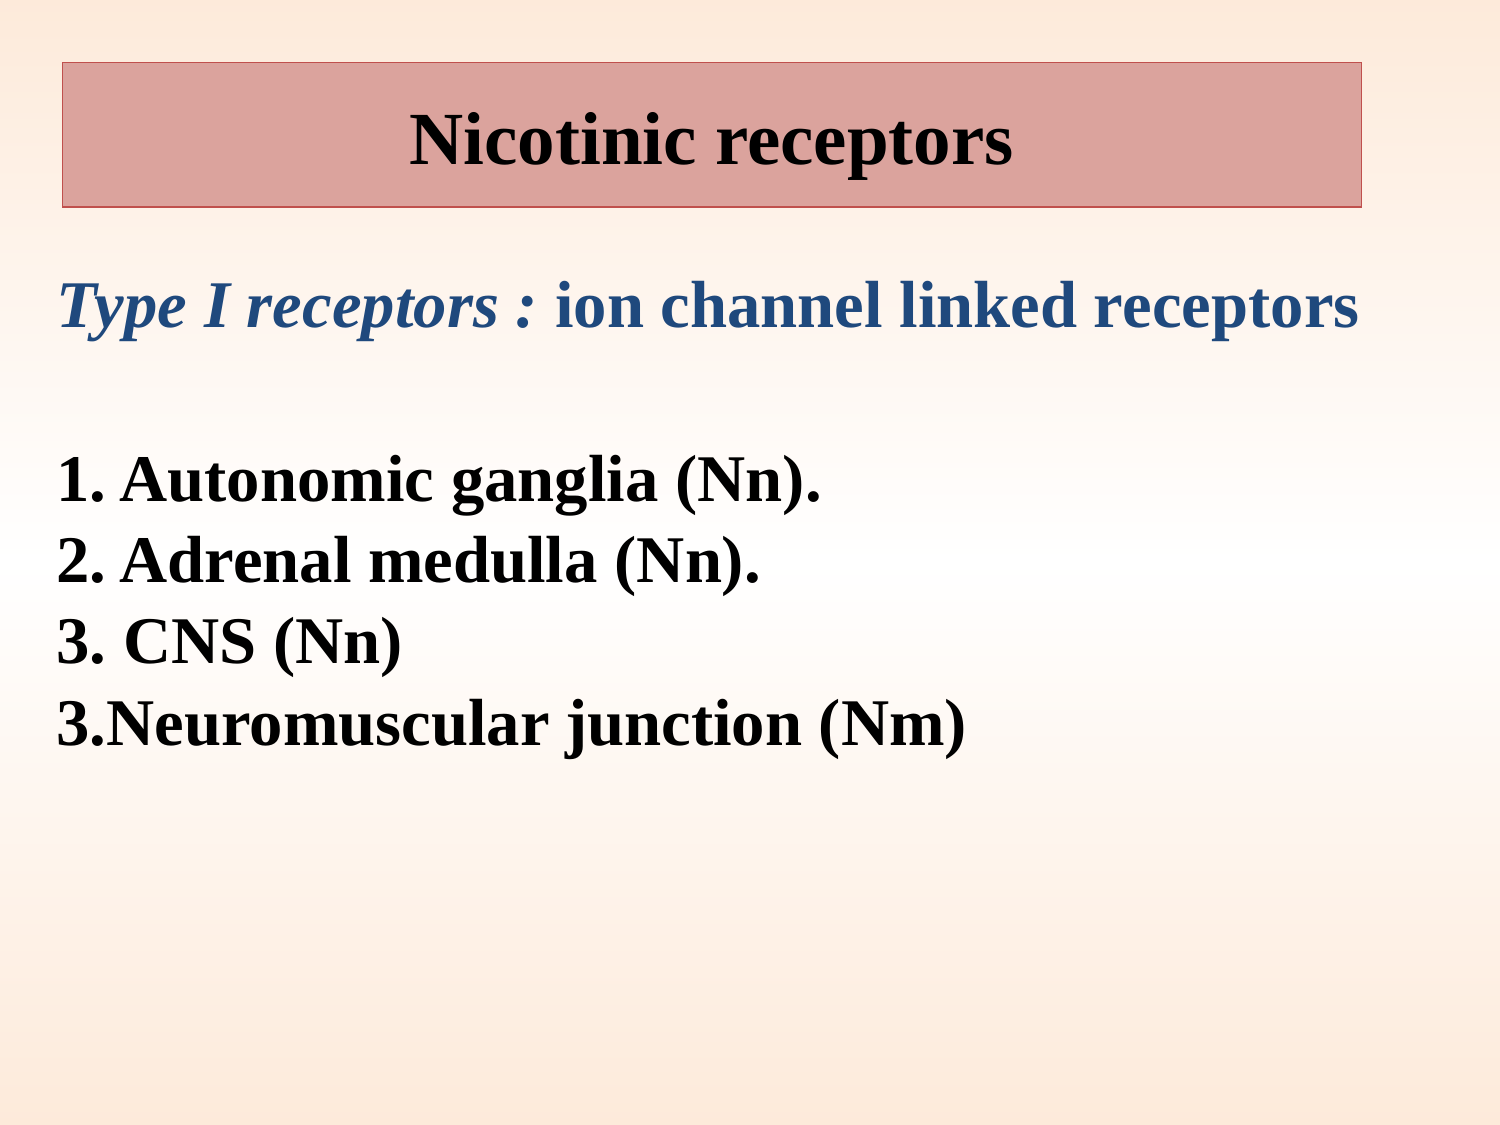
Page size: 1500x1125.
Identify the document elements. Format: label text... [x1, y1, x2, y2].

list Type I receptors : ion channel linked receptors 1. Autonomic ganglia (Nn). 2. Adrenal medulla (Nn). 3. CNS (Nn) 3.Neuromuscular junction (Nm) [41, 66, 1413, 1000]
text_box Nicotinic receptors [62, 62, 1362, 208]
